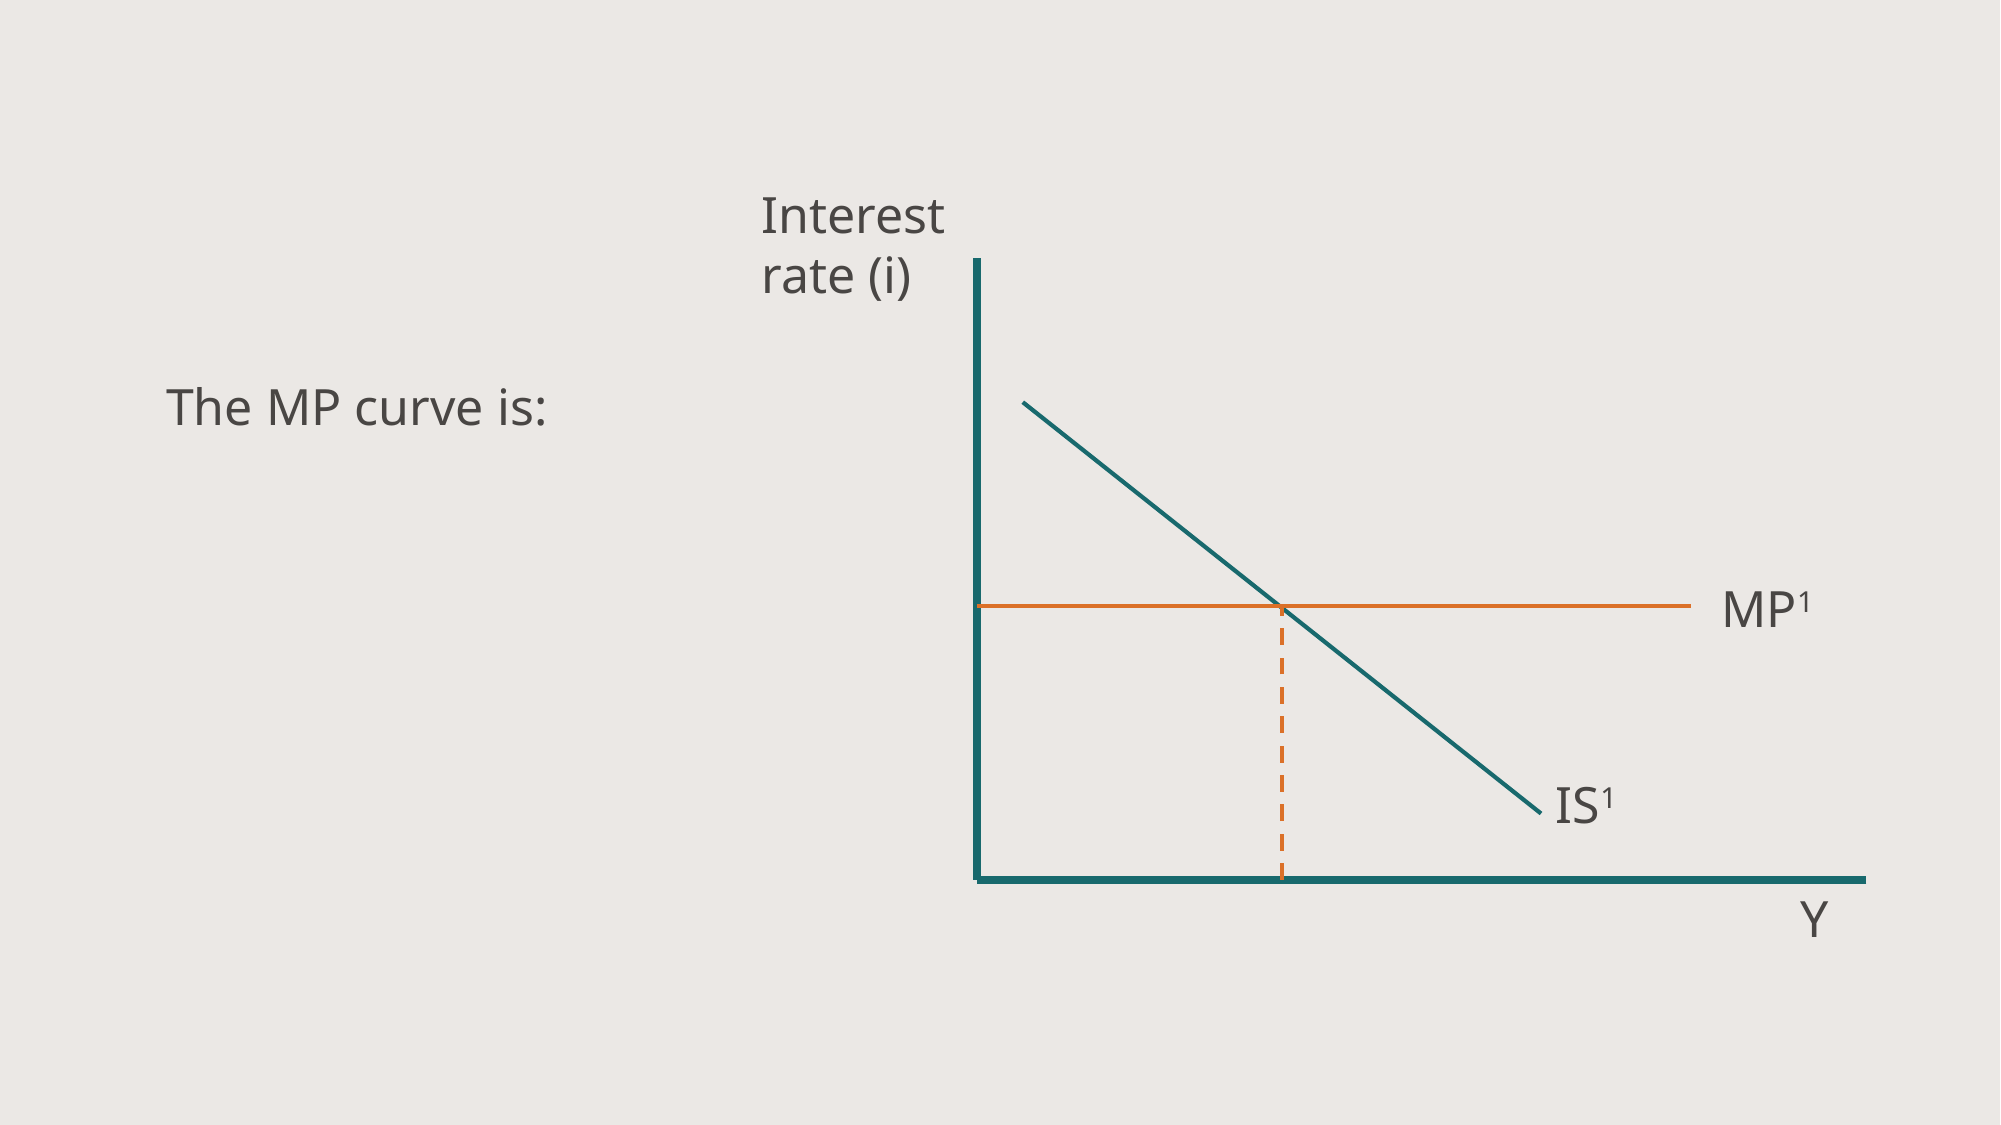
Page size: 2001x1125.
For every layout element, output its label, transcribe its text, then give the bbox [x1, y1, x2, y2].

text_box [1022, 606, 1541, 814]
text_box Interest rate (i) [746, 176, 1046, 312]
text_box IS1 [1541, 766, 1692, 842]
text_box MP1 [1706, 569, 1857, 645]
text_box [1022, 402, 1541, 605]
text_box Y [1785, 879, 1916, 955]
